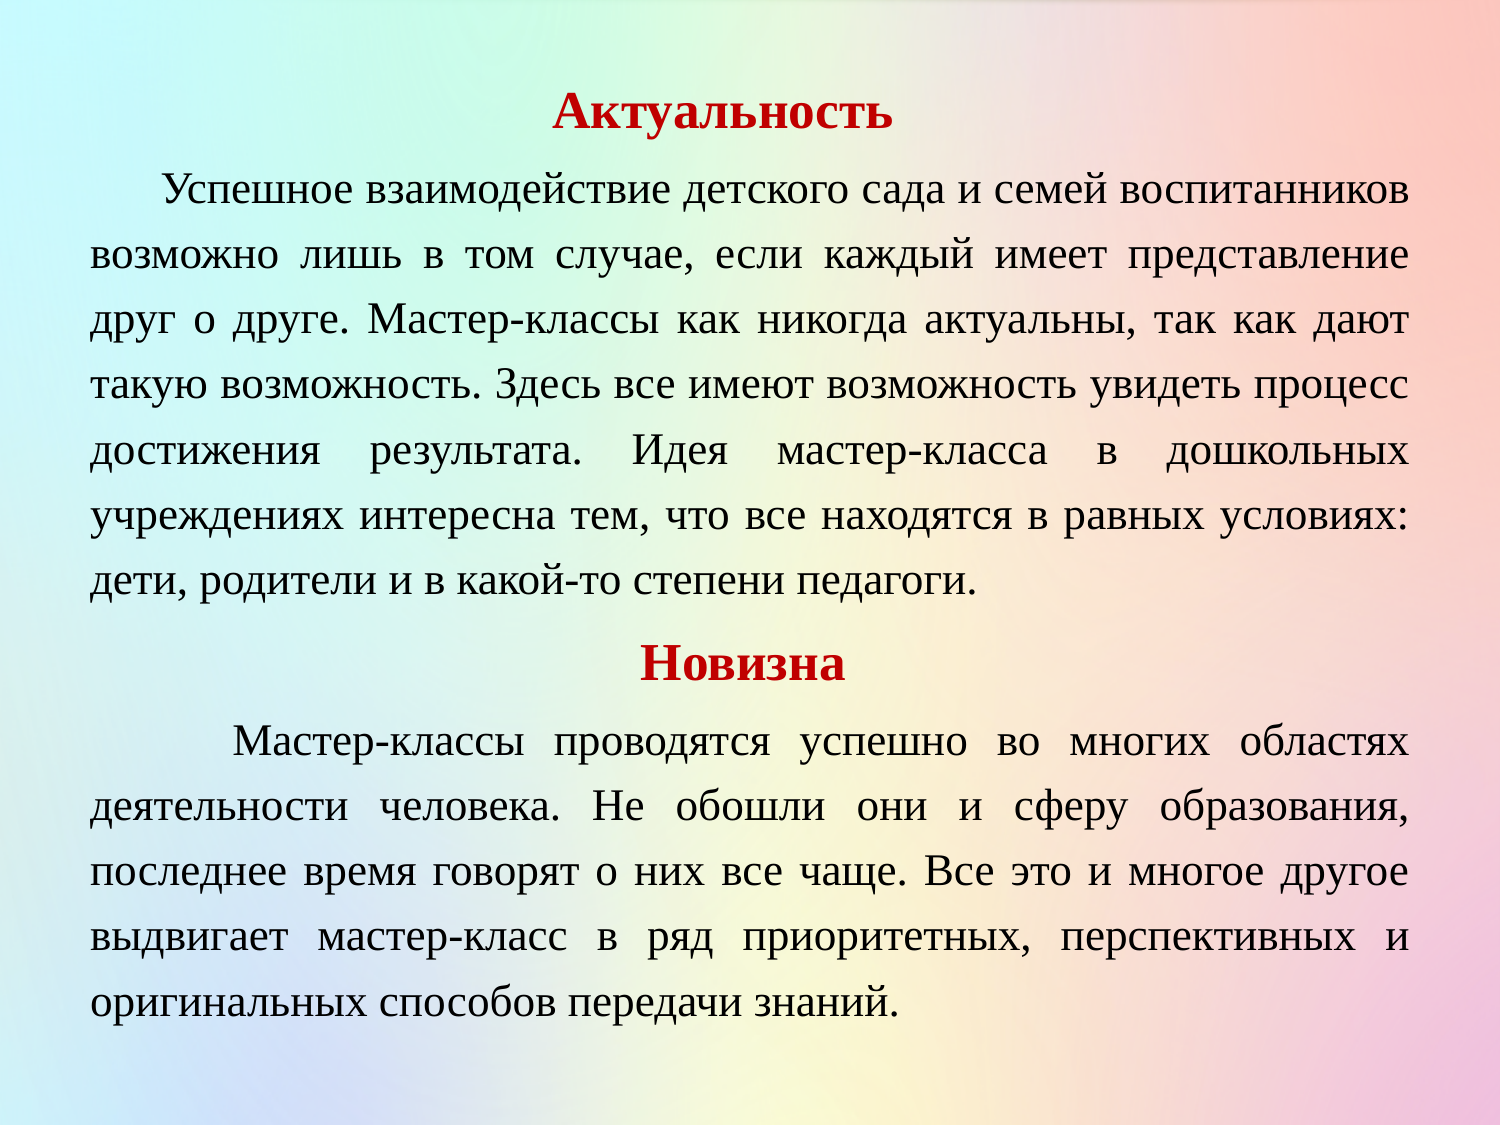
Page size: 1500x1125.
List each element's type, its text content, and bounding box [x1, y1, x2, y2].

list Актуальность Успешное взаимодействие детского сада и семей воспитанников возможно лишь в том случае, если каждый имеет представление друг о друге. Мастер-классы как никогда актуальны, так как дают такую возможность. Здесь все имеют возможность увидеть процесс достижения результата. Идея мастер-класса в дошкольных учреждениях интересна тем, что все находятся в равных условиях: дети, родители и в какой-то степени педагоги. Новизна Мастер-классы проводятся успешно во многих областях деятельности человека. Не обошли они и сферу образования, последнее время говорят о них все чаще. Все это и многое другое выдвигает мастер-класс в ряд приоритетных, перспективных и оригинальных способов передачи знаний. [75, 54, 1425, 1083]
picture [0, 0, 1500, 1125]
